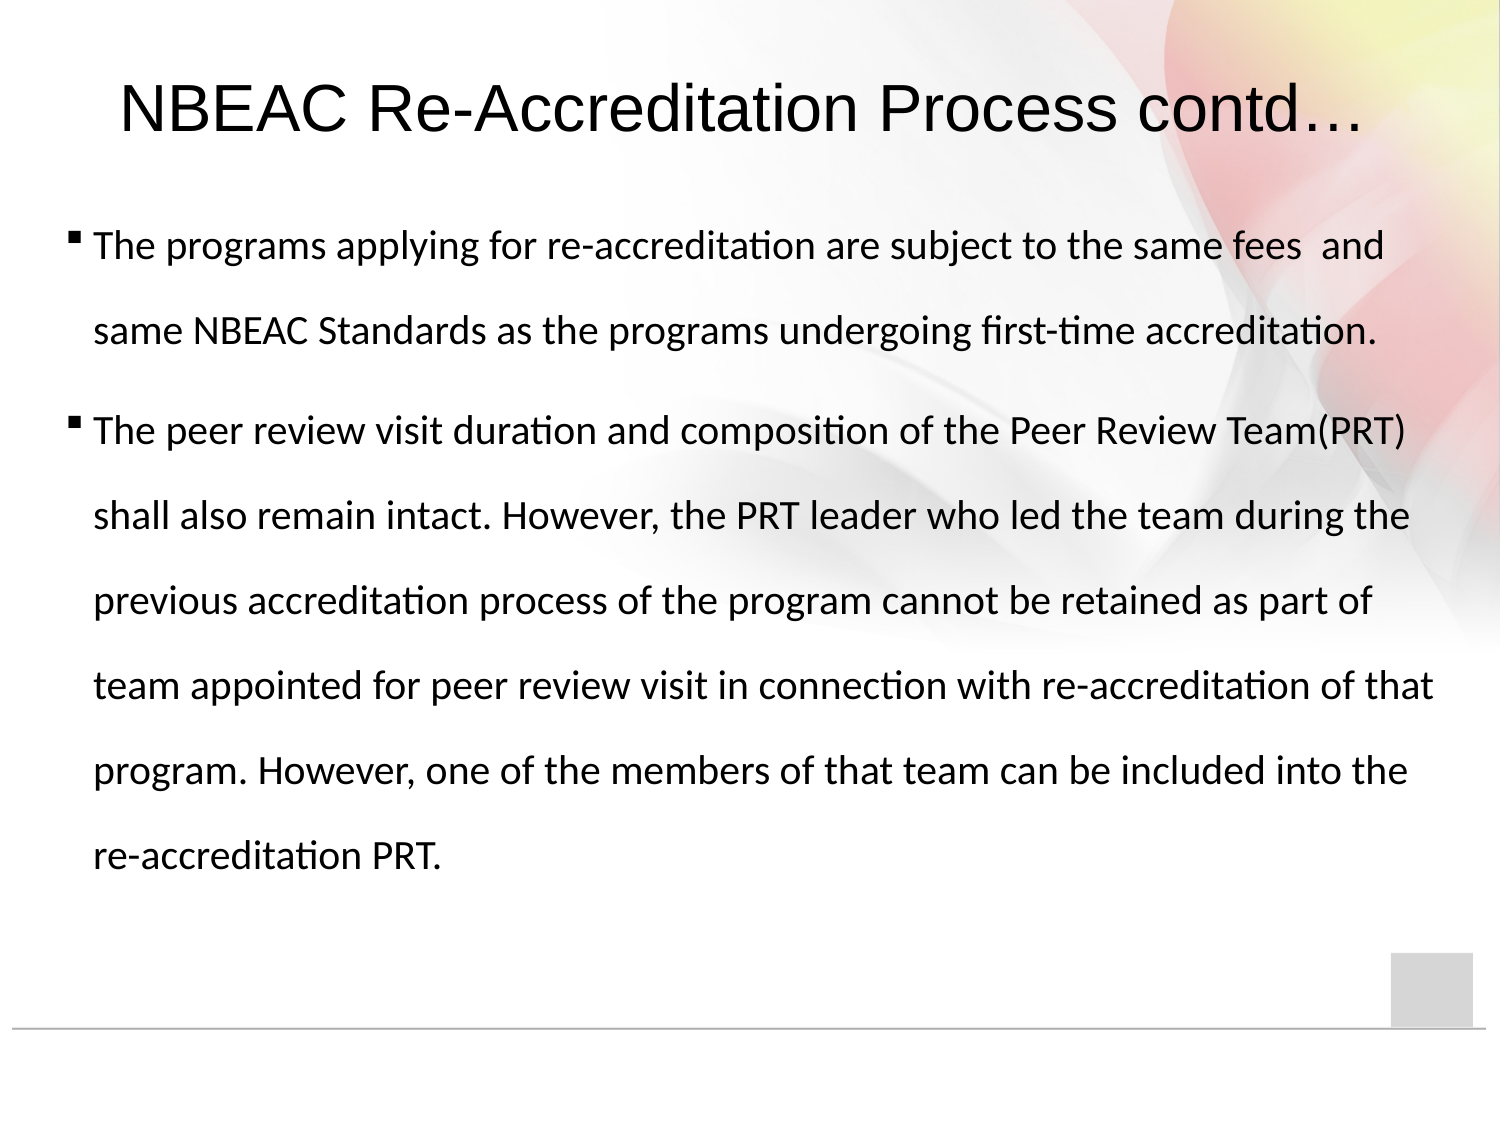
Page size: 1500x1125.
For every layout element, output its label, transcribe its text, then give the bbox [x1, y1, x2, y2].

text_box NBEAC Re-Accreditation Process contd… [50, 66, 1438, 154]
picture [0, 0, 1500, 1125]
list The programs applying for re-accreditation are subject to the same fees and same NBEAC Standards as the programs undergoing first-time accreditation. The peer review visit duration and composition of the Peer Review Team(PRT) shall also remain intact. However, the PRT leader who led the team during the previous accreditation process of the program cannot be retained as part of team appointed for peer review visit in connection with re-accreditation of that program. However, one of the members of that team can be included into the re-accreditation PRT. [49, 174, 1463, 1026]
